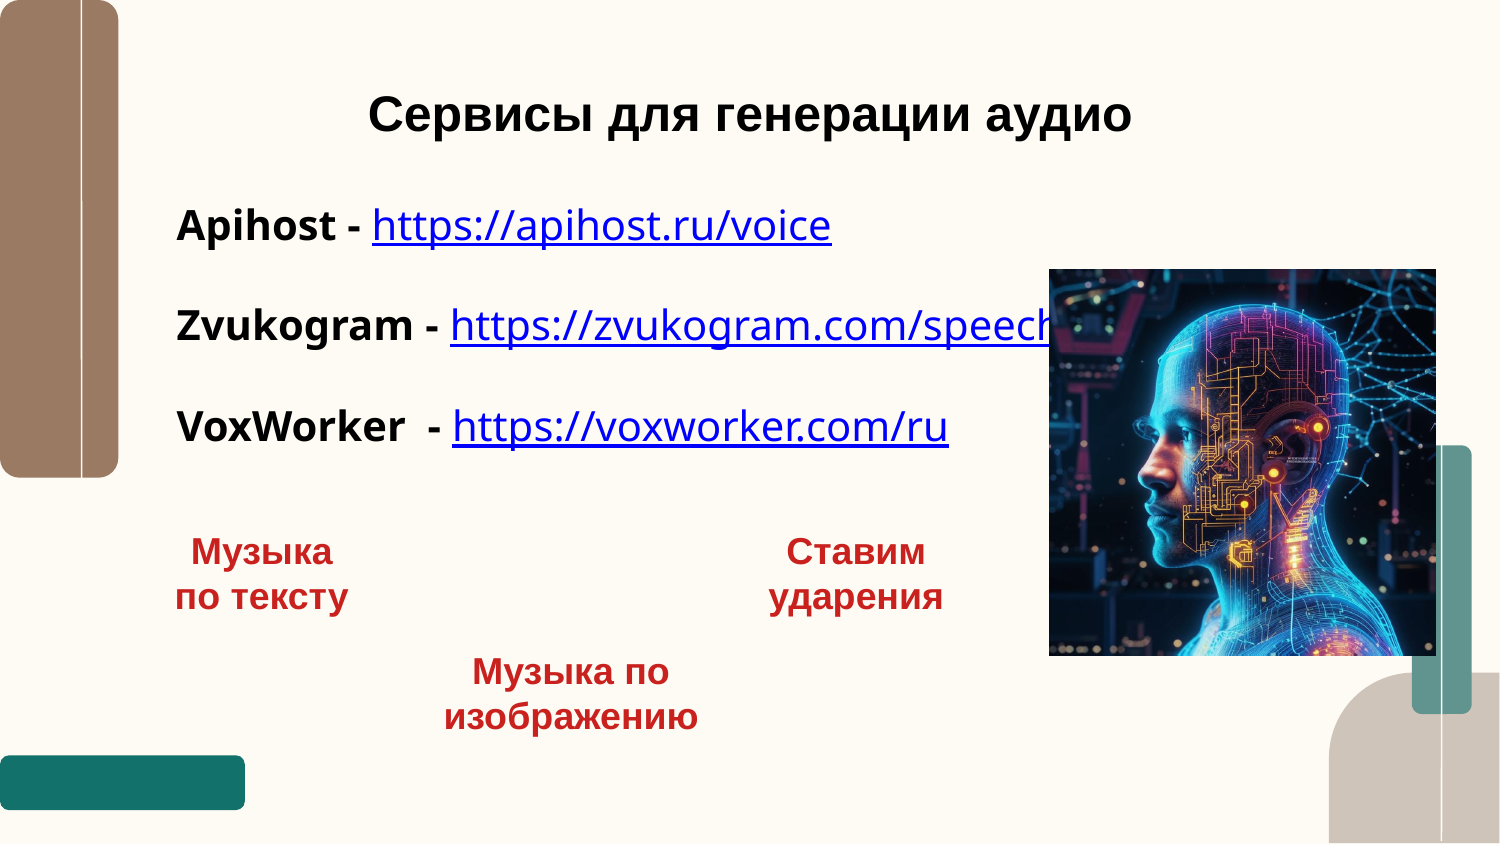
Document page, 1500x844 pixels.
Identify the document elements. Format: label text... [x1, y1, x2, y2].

text_box Сервисы для генерации аудио [243, 65, 1258, 159]
text_box Музыка по тексту [149, 519, 374, 619]
text_box Музыка по изображению [411, 639, 731, 770]
picture [1049, 269, 1436, 656]
text_box Apihost - https://apihost.ru/voice Zvukogram - https://zvukogram.com/speech/ VoxWorker - https://voxworker.com/ru [161, 196, 1300, 844]
text_box Ставим ударения [720, 519, 993, 626]
